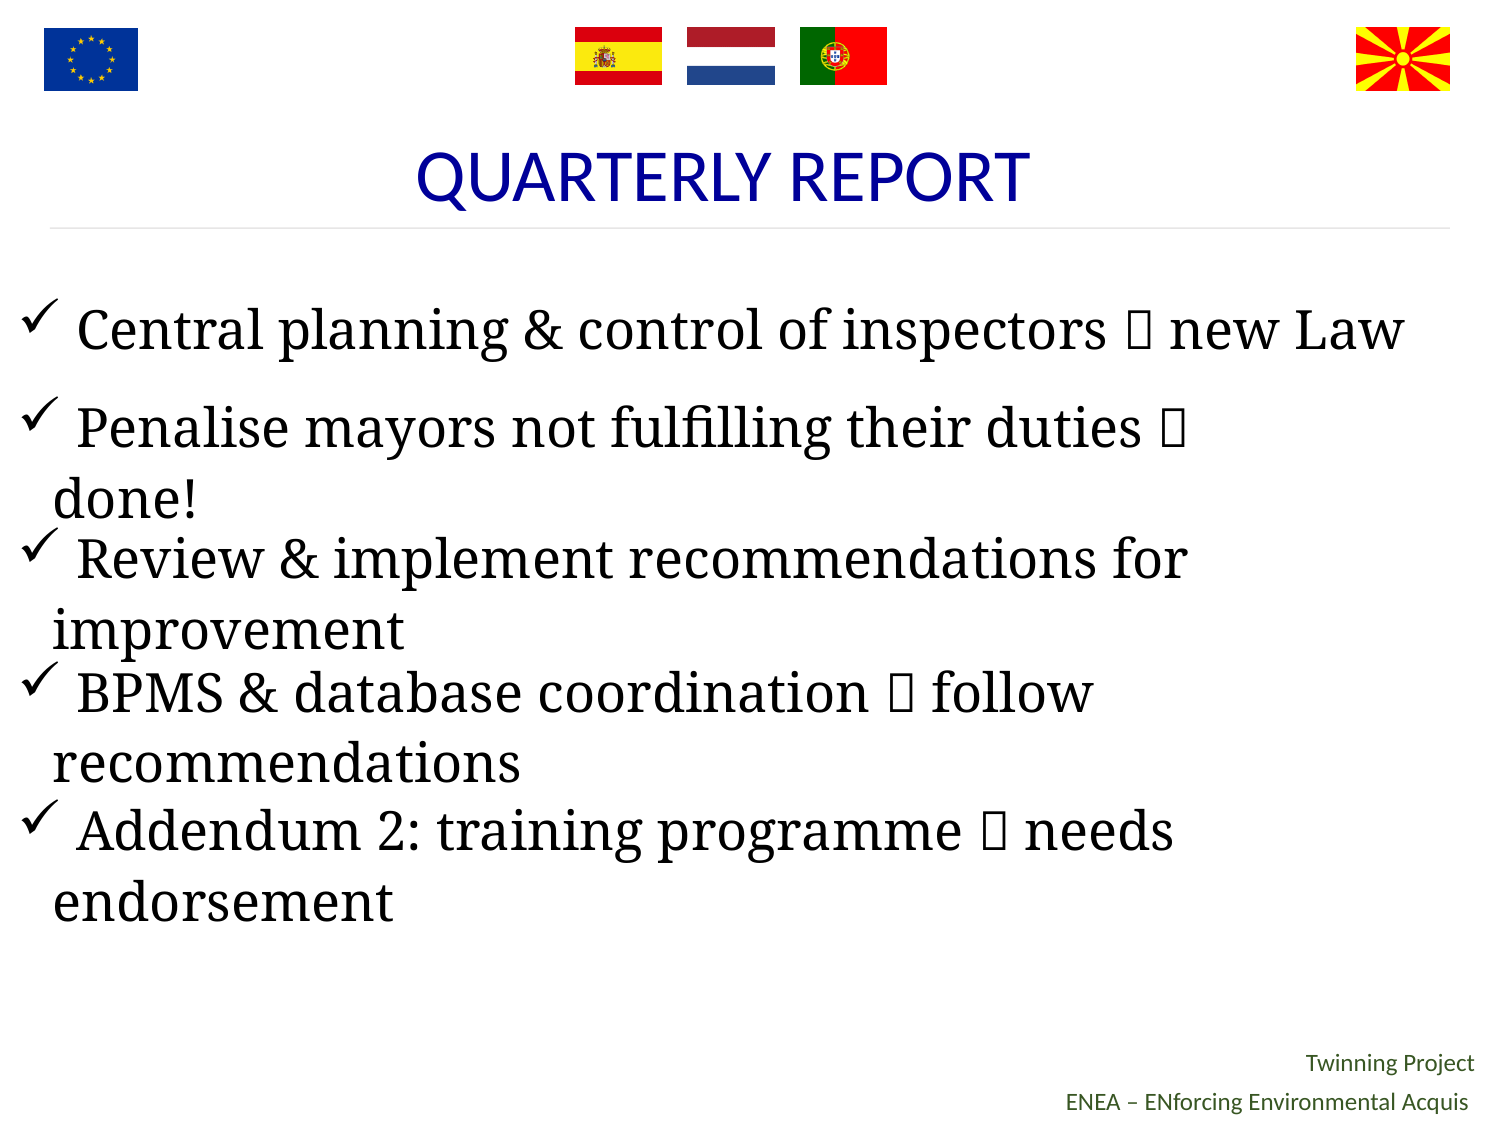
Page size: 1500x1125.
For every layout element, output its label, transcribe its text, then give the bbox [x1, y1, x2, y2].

title QUARTERLY REPORT [202, 131, 1245, 226]
text_box Addendum 2: training programme  needs endorsement [2, 801, 1469, 940]
text_box Central planning & control of inspectors  new Law [2, 281, 1469, 368]
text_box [44, 27, 1450, 91]
footer Twinning Project ENEA – ENforcing Environmental Acquis [1041, 1027, 1491, 1125]
text_box BPMS & database coordination  follow recommendations [2, 644, 1500, 801]
text_box Review & implement recommendations for improvement [2, 511, 1491, 644]
text_box Penalise mayors not fulfilling their duties  done! [2, 380, 1357, 511]
